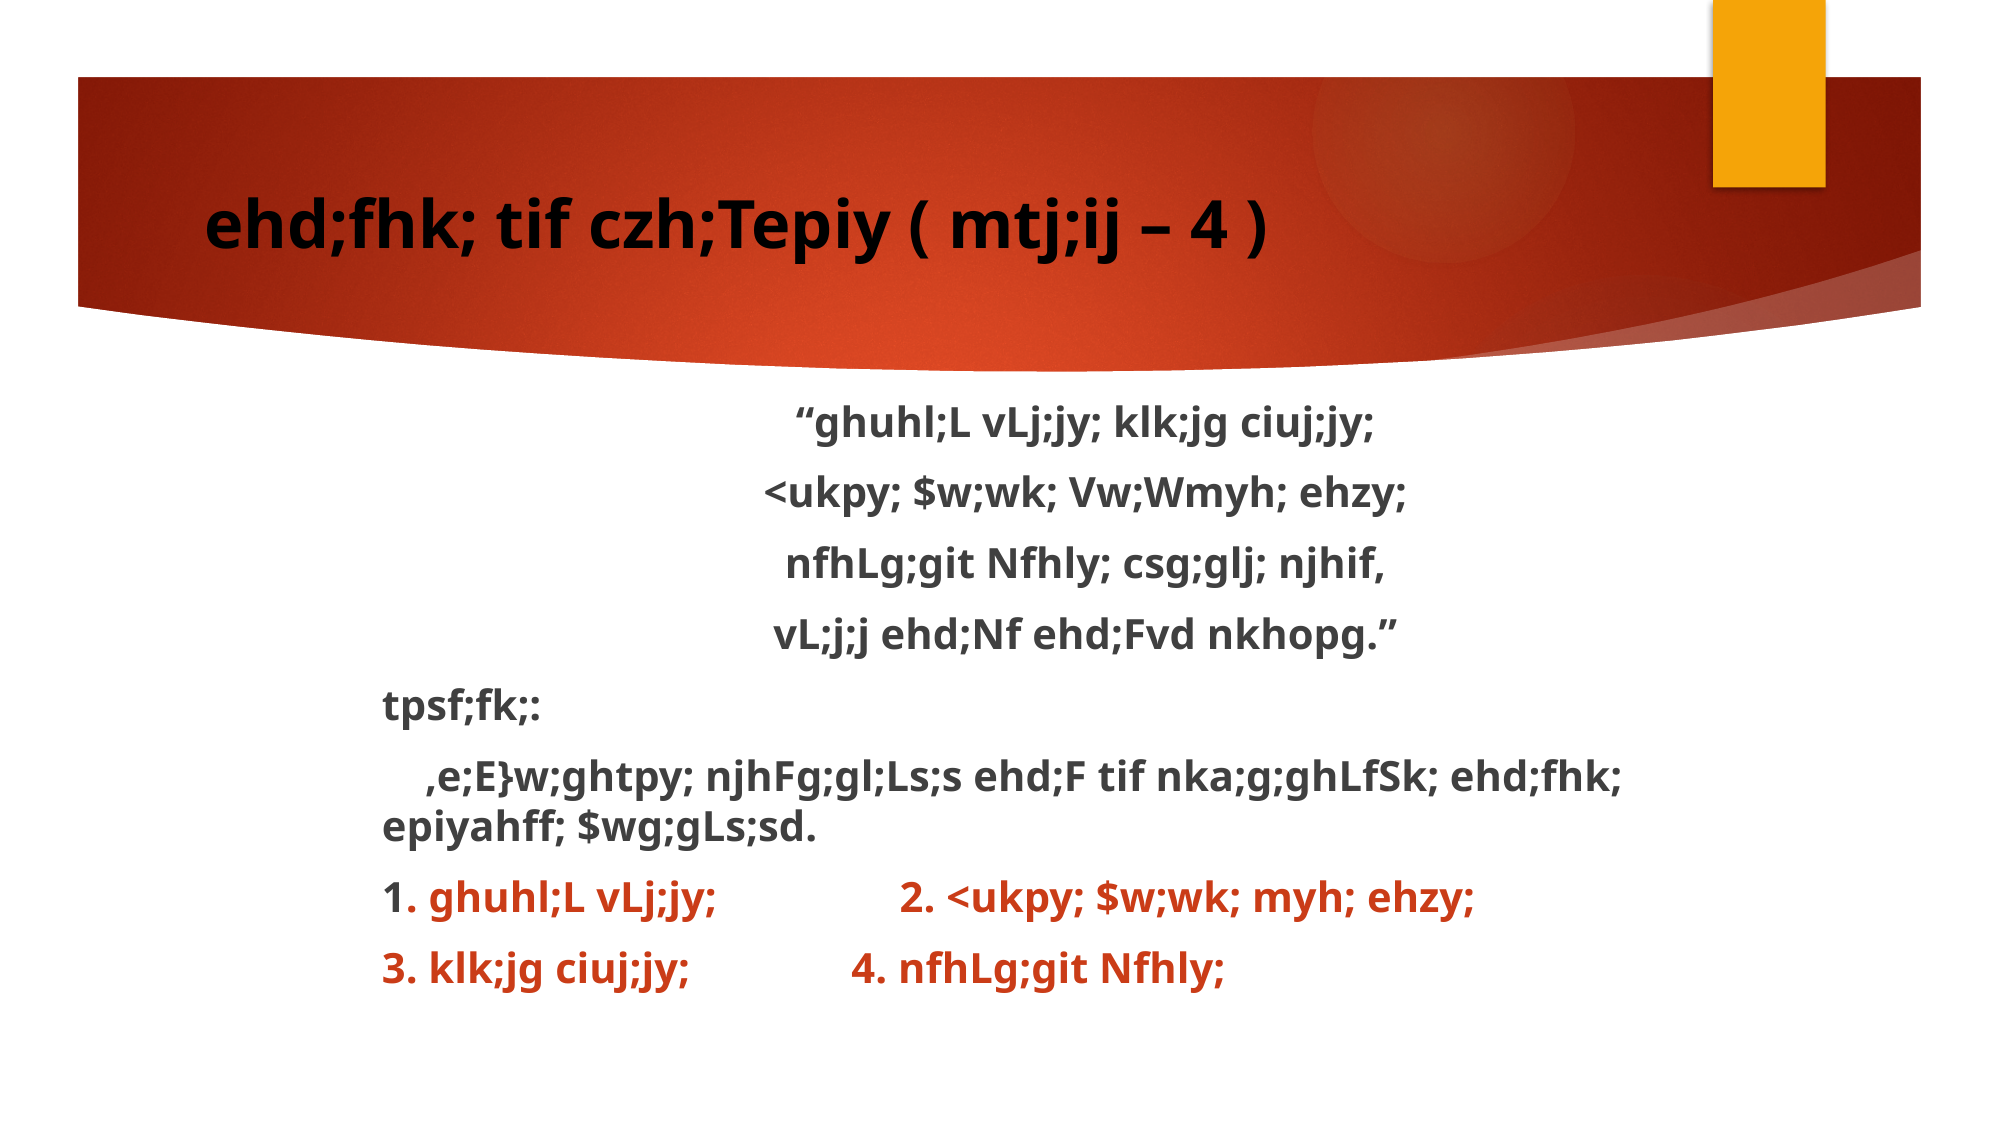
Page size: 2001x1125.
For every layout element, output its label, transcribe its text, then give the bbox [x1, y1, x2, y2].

list “ghuhl;L vLj;jy; klk;jg ciuj;jy; <ukpy; $w;wk; Vw;Wmyh; ehzy; nfhLg;git Nfhly; csg;glj; njhif, vL;j;j ehd;Nf ehd;Fvd nkhopg.” tpsf;fk;: ,e;E}w;ghtpy; njhFg;gl;Ls;s ehd;F tif nka;g;ghLfSk; ehd;fhk; epiyahff; $wg;gLs;sd. 1. ghuhl;L vLj;jy; 2. <ukpy; $w;wk; myh; ehzy; 3. klk;jg ciuj;jy; 4. nfhLg;git Nfhly; [366, 387, 1805, 1005]
title ehd;fhk; tif czh;Tepiy ( mtj;ij – 4 ) [189, 161, 1627, 282]
